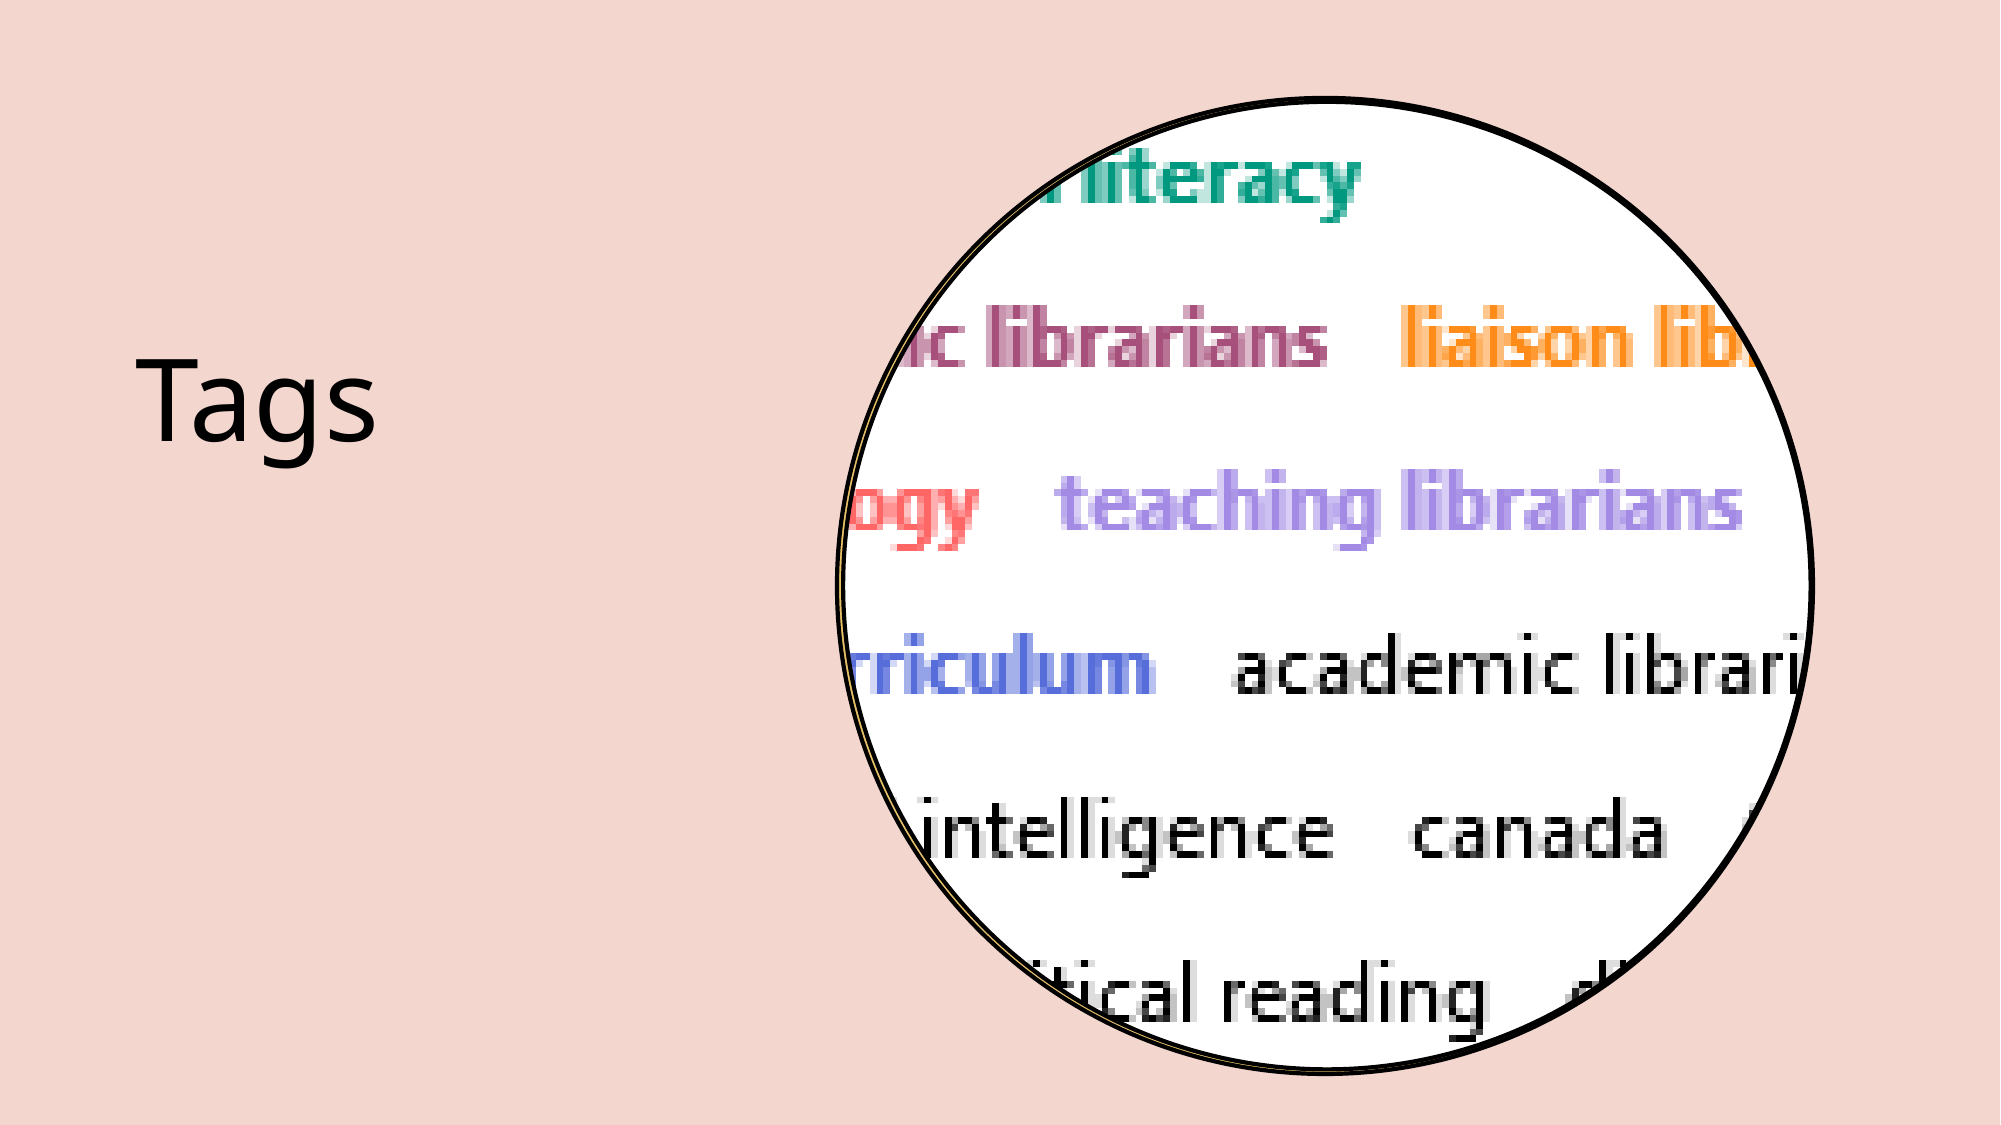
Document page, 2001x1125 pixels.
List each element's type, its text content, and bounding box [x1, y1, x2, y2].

title Tags [120, 319, 724, 638]
picture [843, 101, 1811, 1070]
